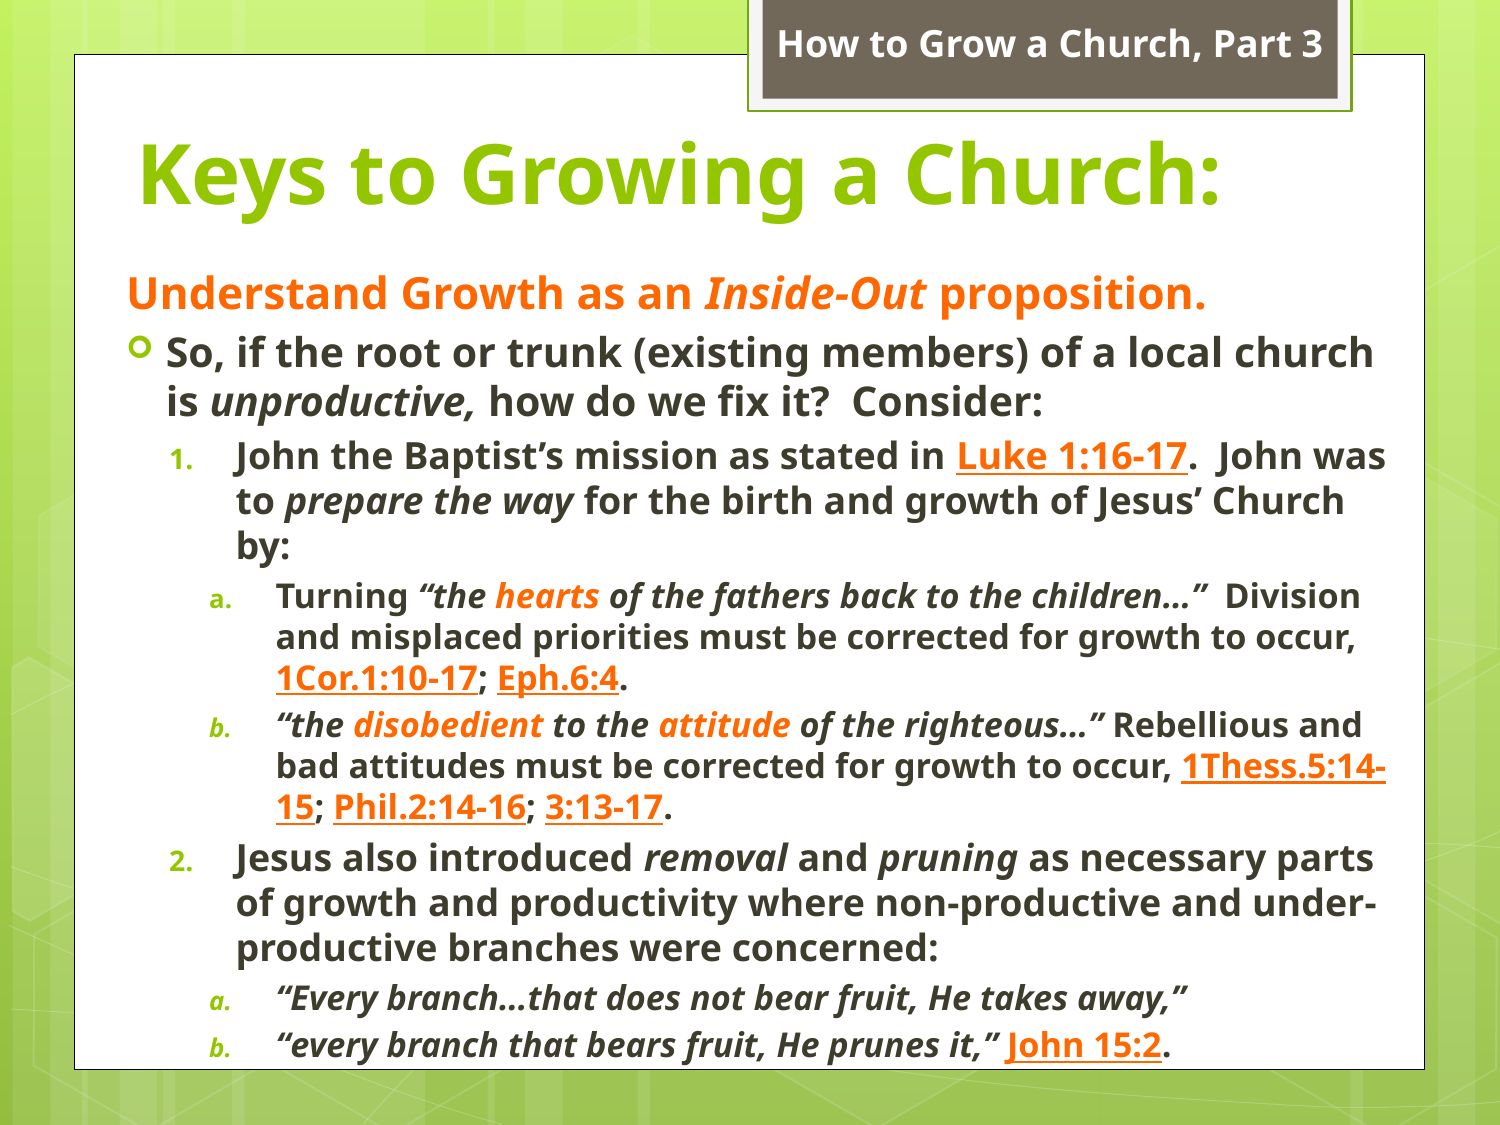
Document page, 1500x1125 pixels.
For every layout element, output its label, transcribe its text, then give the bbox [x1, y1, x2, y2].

title Keys to Growing a Church: [121, 106, 1274, 229]
text_box How to Grow a Church, Part 3 [756, 12, 1344, 73]
list Understand Growth as an Inside-Out proposition. So, if the root or trunk (existing members) of a local church is unproductive, how do we fix it? Consider: John the Baptist’s mission as stated in Luke 1:16-17. John was to prepare the way for the birth and growth of Jesus’ Church by: Turning “the hearts of the fathers back to the children…” Division and misplaced priorities must be corrected for growth to occur, 1Cor.1:10-17; Eph.6:4. “the disobedient to the attitude of the righteous…” Rebellious and bad attitudes must be corrected for growth to occur, 1Thess.5:14-15; Phil.2:14-16; 3:13-17. Jesus also introduced removal and pruning as necessary parts of growth and productivity where non-productive and under-productive branches were concerned: “Every branch…that does not bear fruit, He takes away,” “every branch that bears fruit, He prunes it,” John 15:2. [101, 257, 1421, 1082]
